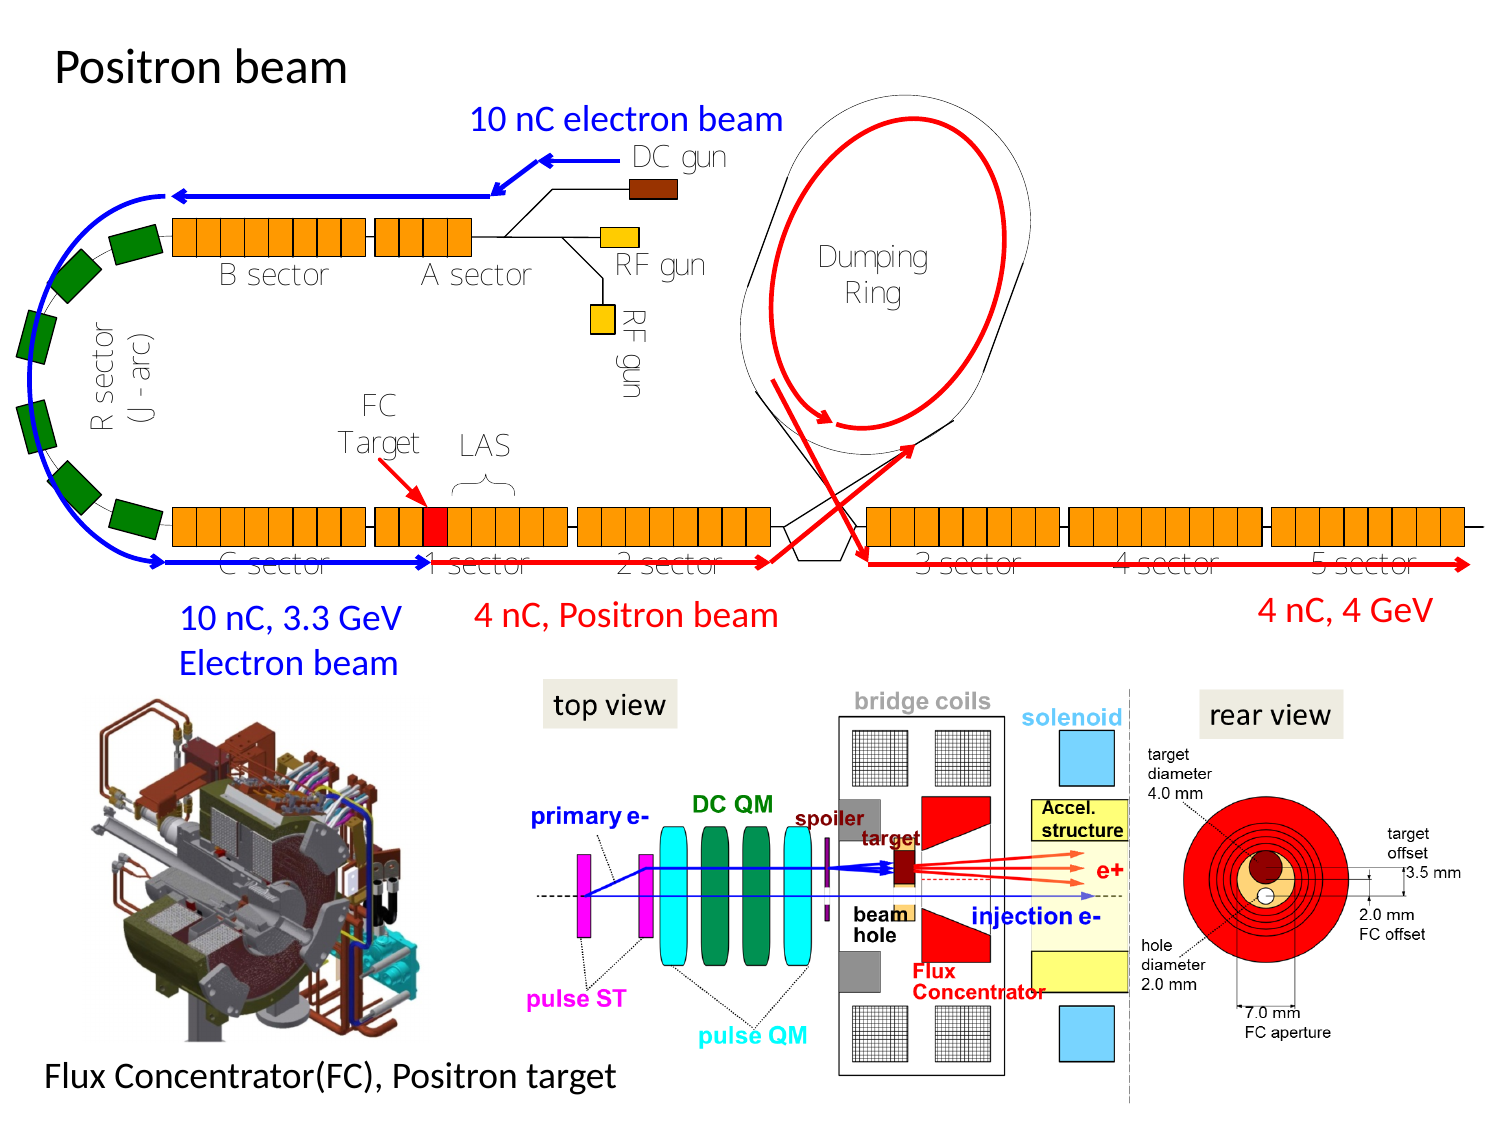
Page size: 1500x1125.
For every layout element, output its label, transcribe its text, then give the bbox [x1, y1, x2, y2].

picture [82, 694, 431, 1043]
text_box Flux Concentrator(FC), Positron target [29, 1043, 487, 1104]
text_box 10 nC, 3.3 GeV Electron beam [163, 594, 486, 691]
text_box 4 nC, 4 GeV [1242, 592, 1486, 638]
text_box Positron beam [39, 26, 891, 91]
text_box 4 nC, Positron beam [459, 594, 824, 643]
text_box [874, 444, 916, 563]
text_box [772, 379, 869, 563]
picture [13, 92, 1486, 586]
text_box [489, 160, 538, 197]
picture [492, 645, 1471, 1105]
